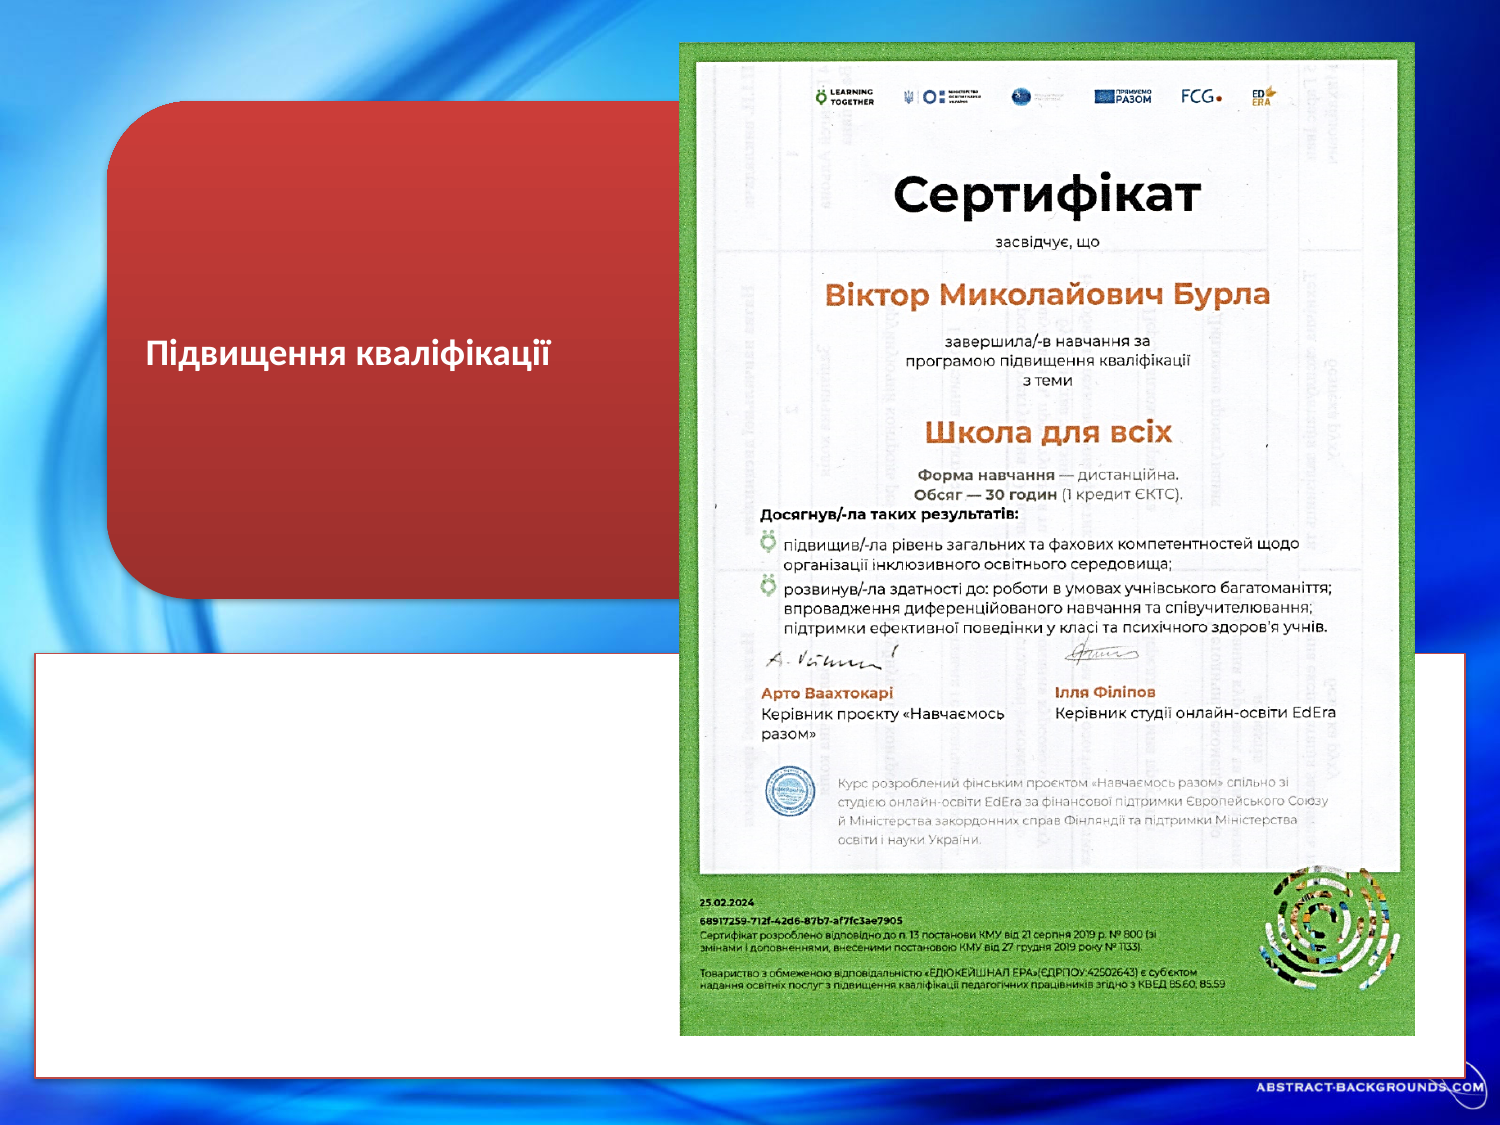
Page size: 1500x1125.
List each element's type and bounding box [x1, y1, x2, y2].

text_box [34, 46, 1466, 1079]
picture [0, 0, 1500, 1125]
